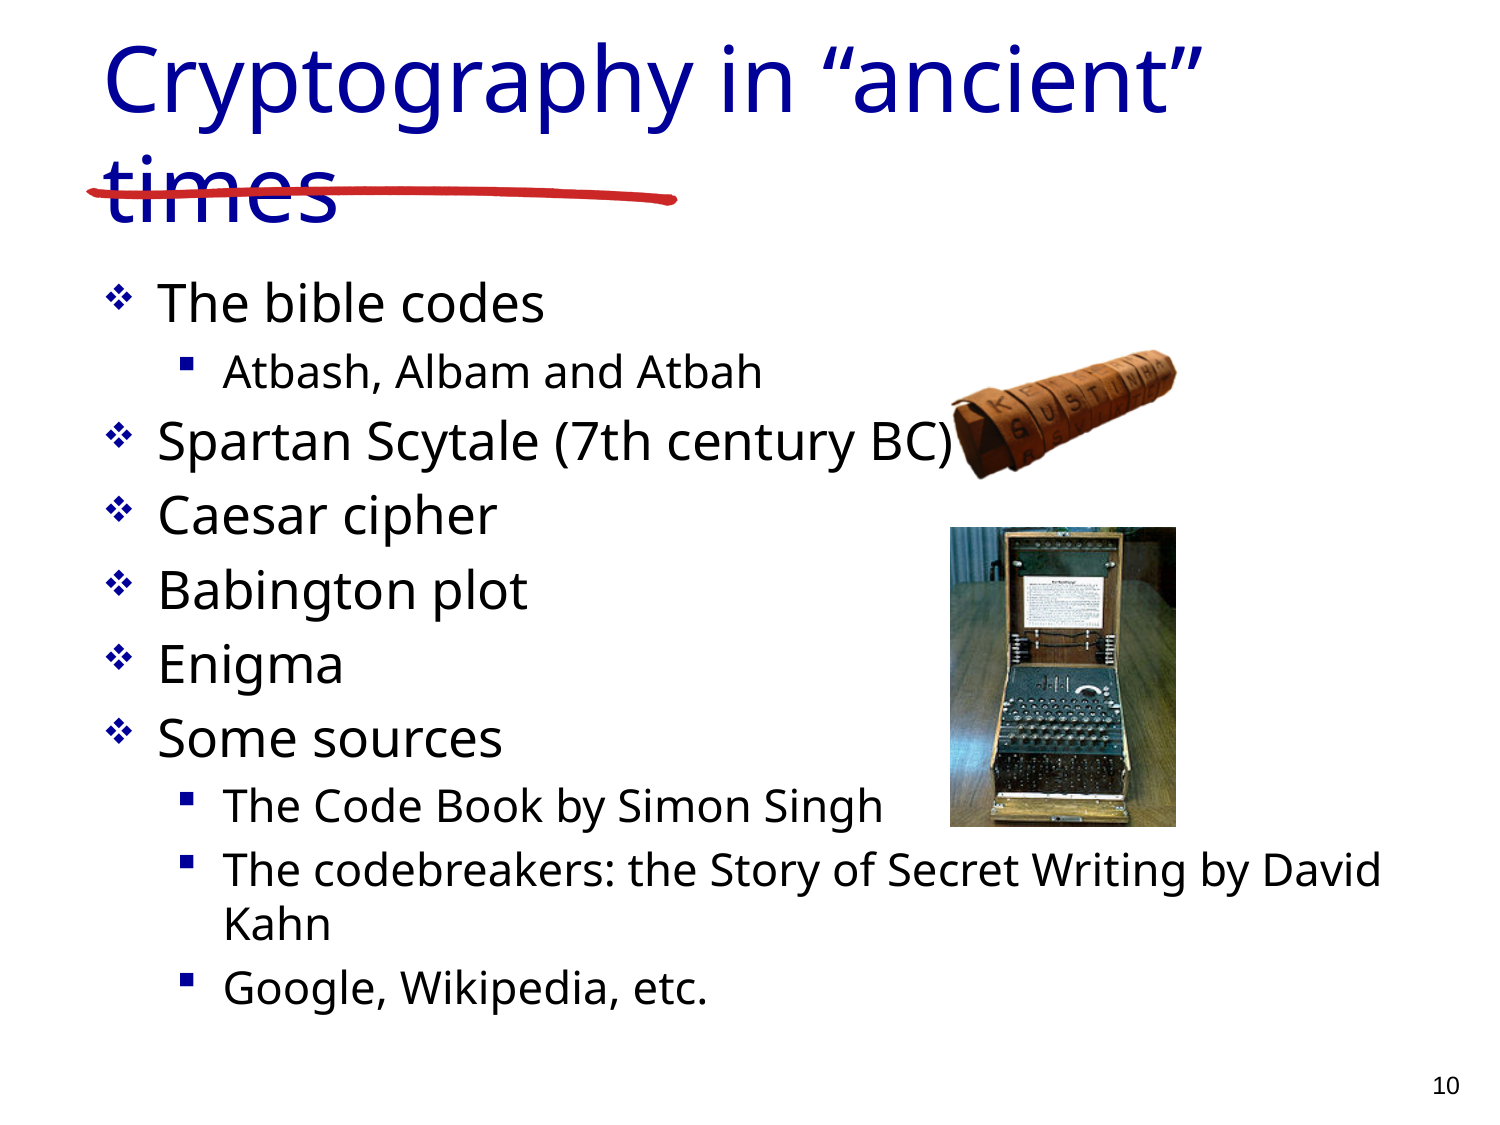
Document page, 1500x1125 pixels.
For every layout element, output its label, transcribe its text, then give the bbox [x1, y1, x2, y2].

picture [950, 349, 1178, 480]
picture [83, 181, 684, 211]
list The bible codes Atbash, Albam and Atbah Spartan Scytale (7th century BC) Caesar cipher Babington plot Enigma Some sources The Code Book by Simon Singh The codebreakers: the Story of Secret Writing by David Kahn Google, Wikipedia, etc. [87, 262, 1447, 1024]
picture [950, 526, 1176, 827]
title Cryptography in “ancient” times [87, 37, 1363, 225]
